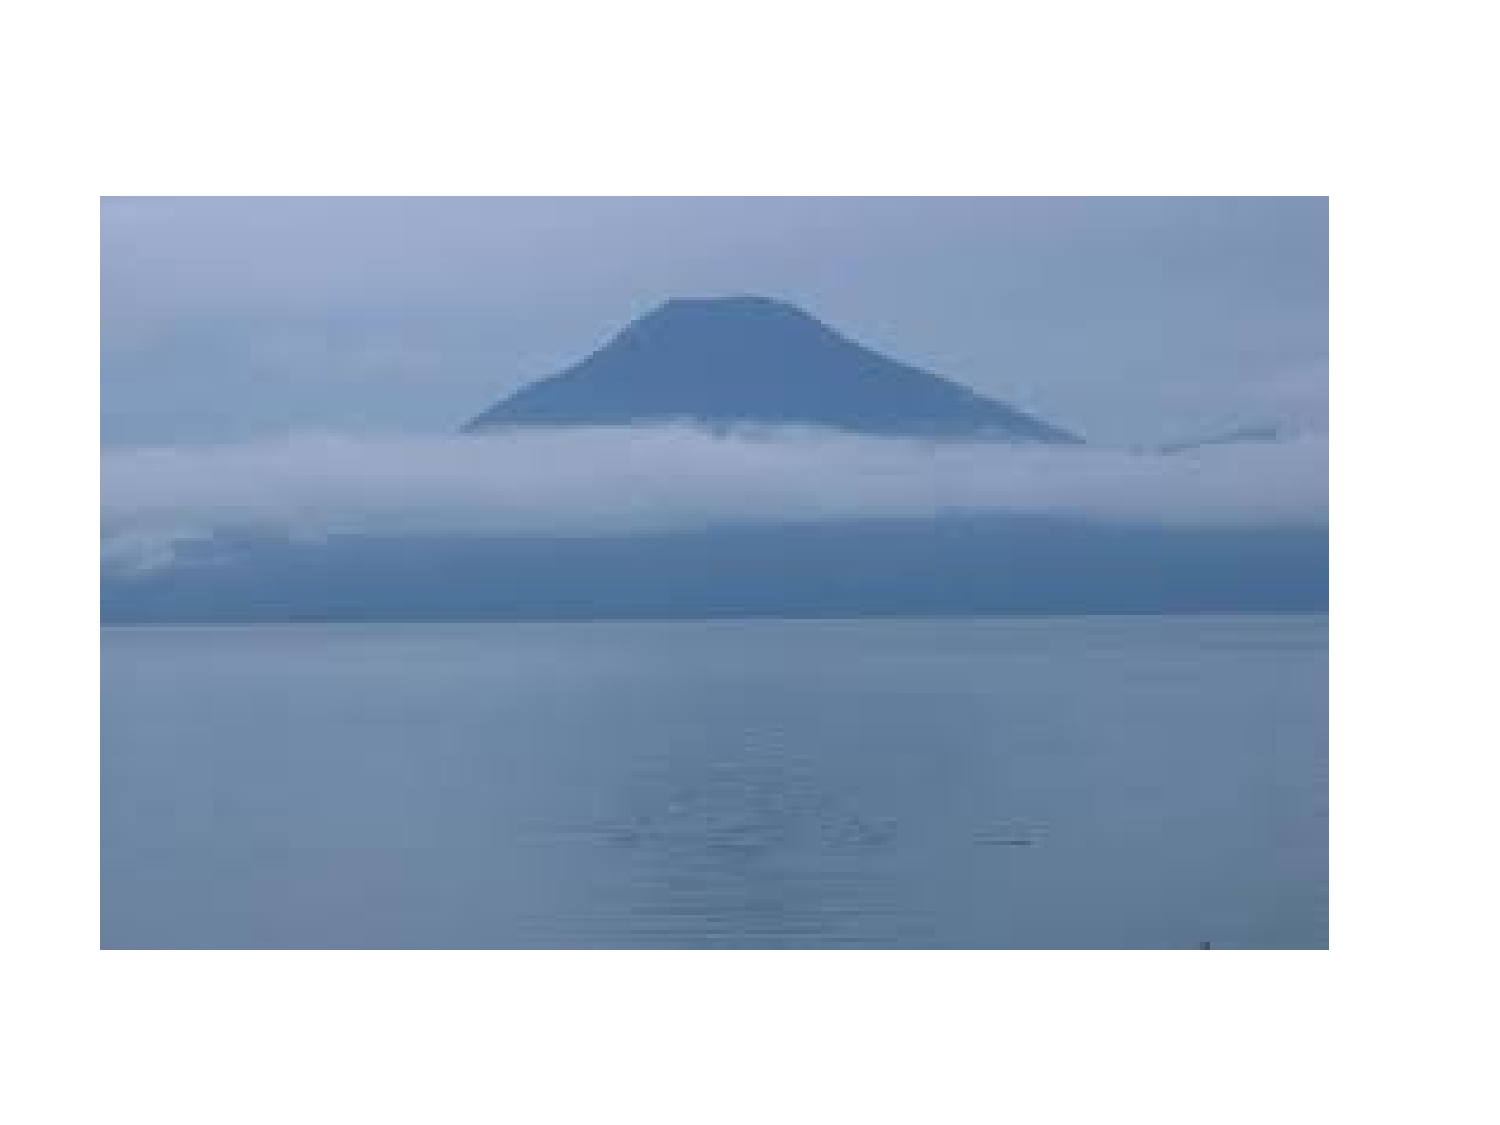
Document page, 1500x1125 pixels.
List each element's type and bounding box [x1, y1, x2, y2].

picture [100, 195, 1329, 951]
